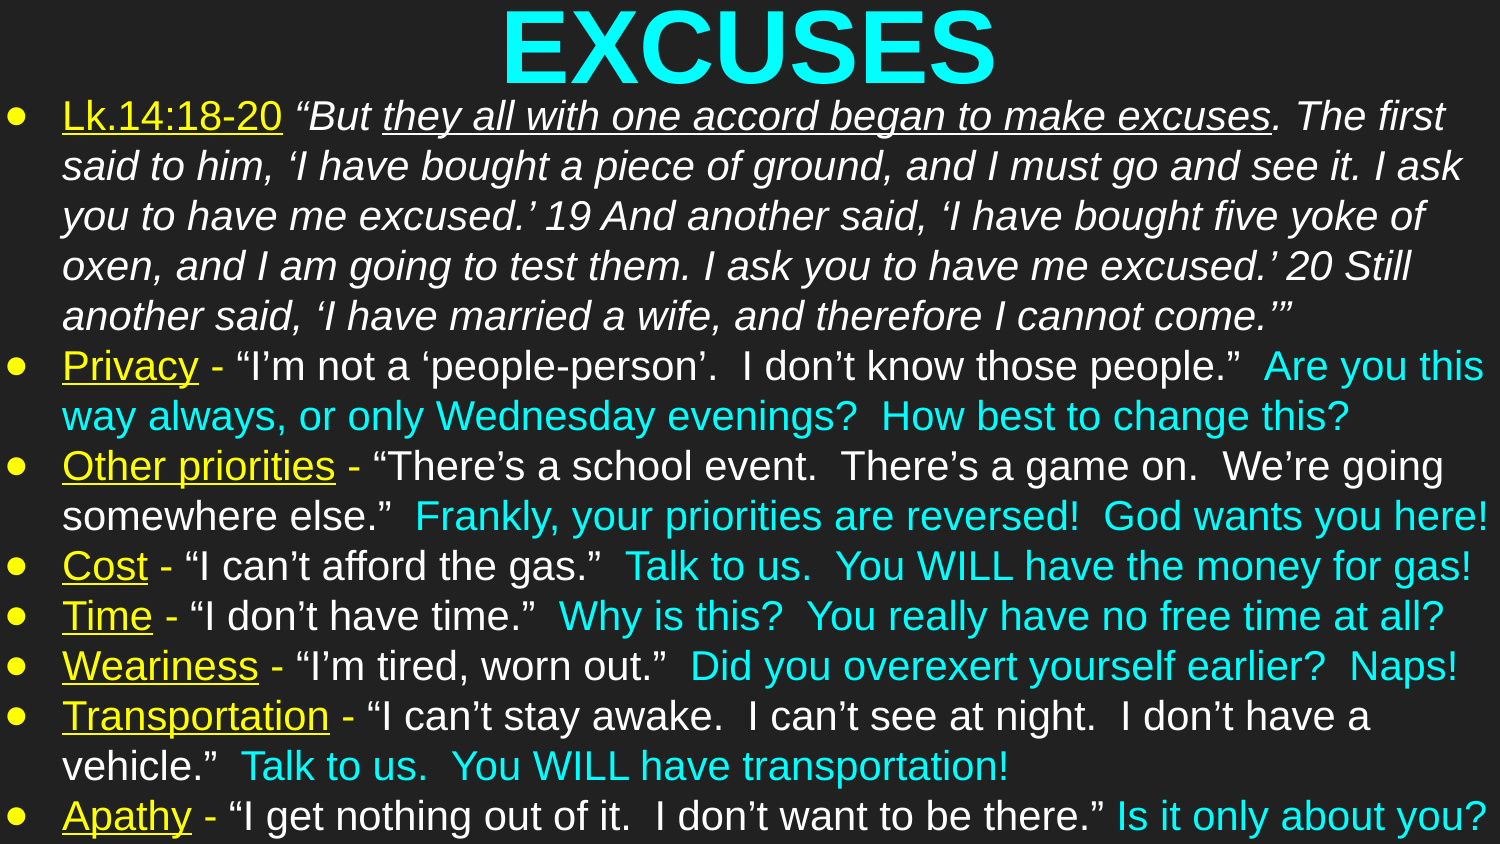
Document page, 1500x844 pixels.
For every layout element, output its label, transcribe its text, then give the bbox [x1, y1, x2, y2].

title EXCUSES [0, 0, 1500, 73]
subtitle Lk.14:18-20 “But they all with one accord began to make excuses. The first said to him, ‘I have bought a piece of ground, and I must go and see it. I ask you to have me excused.’ 19 And another said, ‘I have bought five yoke of oxen, and I am going to test them. I ask you to have me excused.’ 20 Still another said, ‘I have married a wife, and therefore I cannot come.’” Privacy - “I’m not a ‘people-person’. I don’t know those people.” Are you this way always, or only Wednesday evenings? How best to change this? Other priorities - “There’s a school event. There’s a game on. We’re going somewhere else.” Frankly, your priorities are reversed! God wants you here! Cost - “I can’t afford the gas.” Talk to us. You WILL have the money for gas! Time - “I don’t have time.” Why is this? You really have no free time at all? Weariness - “I’m tired, worn out.” Did you overexert yourself earlier? Naps! Transportation - “I can’t stay awake. I can’t see at night. I don’t have a vehicle.” Talk to us. You WILL have transportation! Apathy - “I get nothing out of it. I don’t want to be there.” Is it only about you? [0, 73, 1500, 844]
